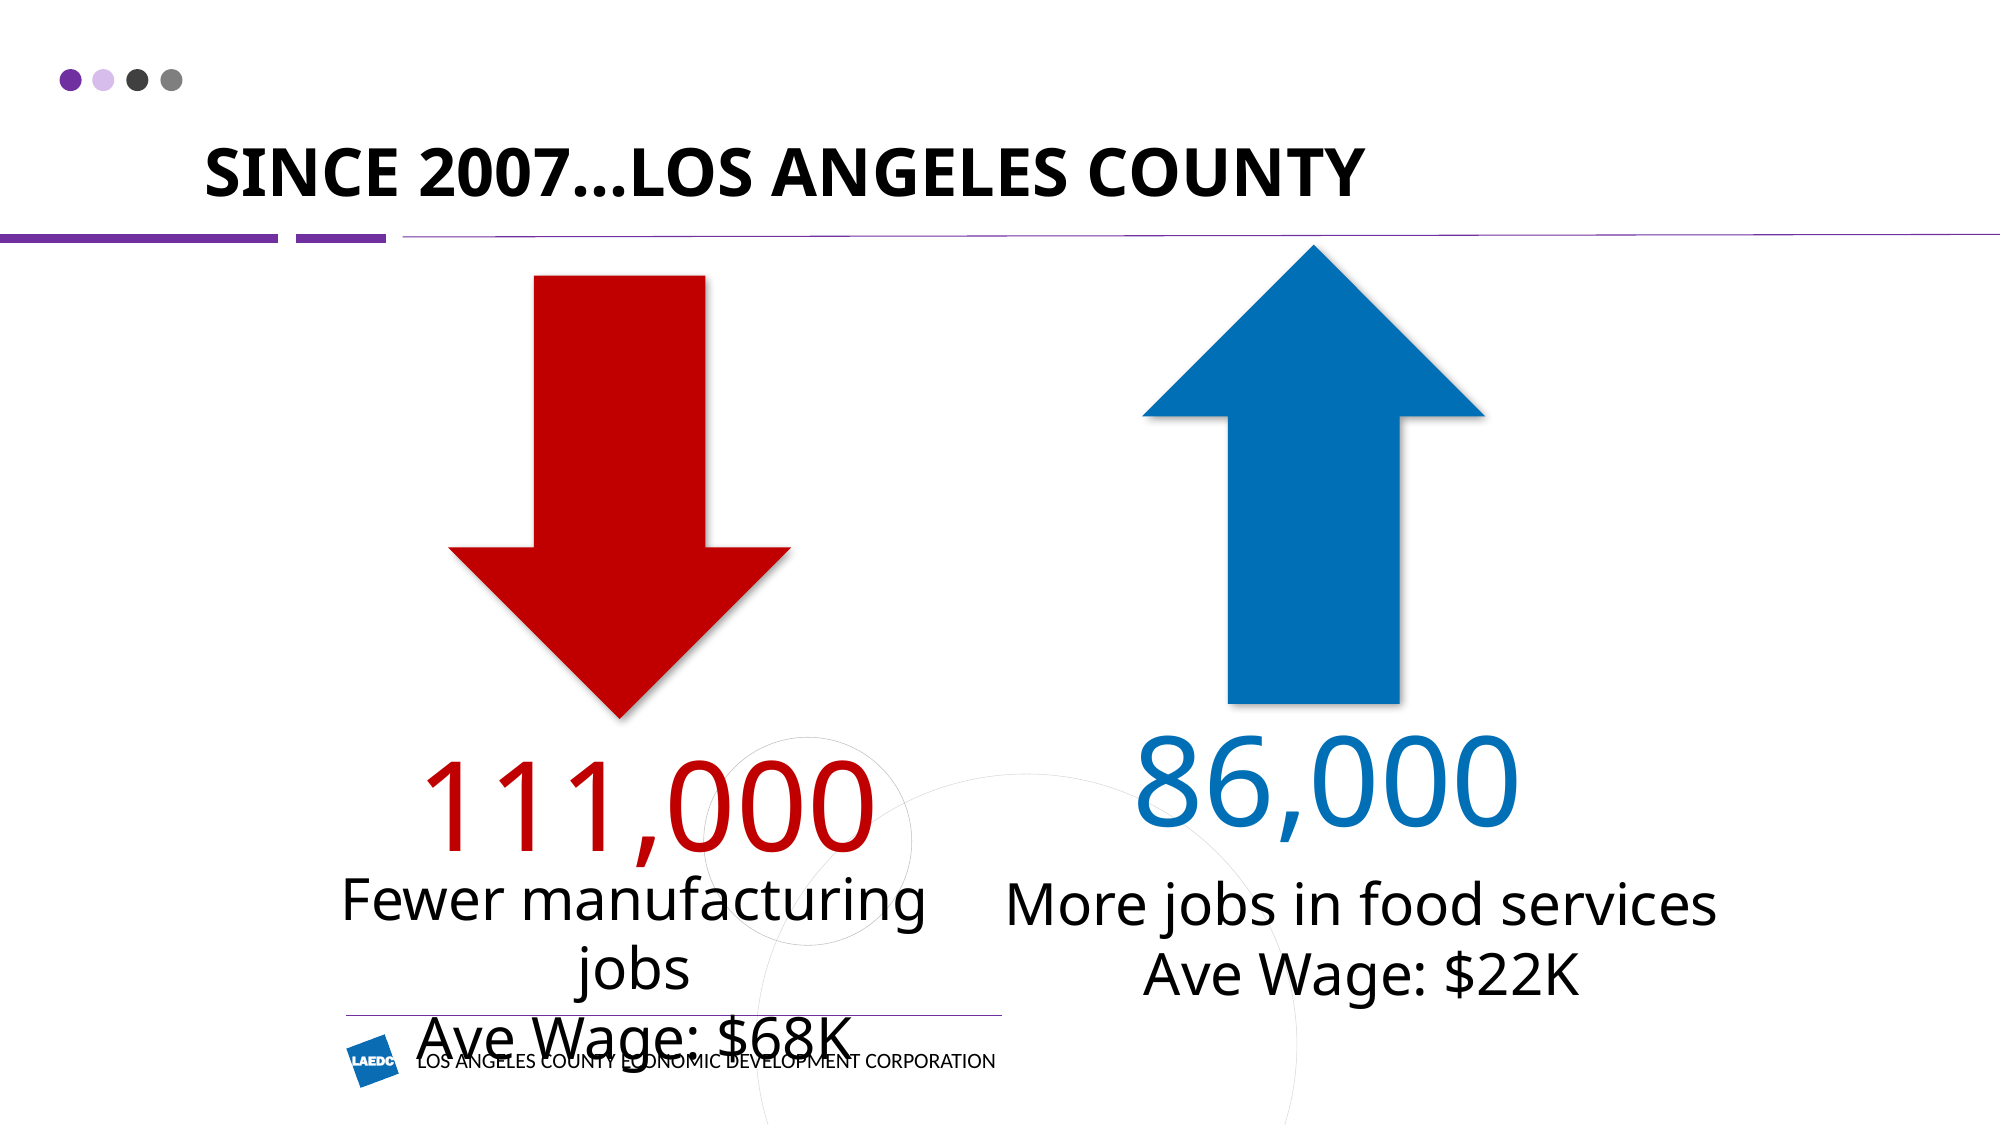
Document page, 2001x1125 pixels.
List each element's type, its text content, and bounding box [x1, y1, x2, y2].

text_box 111,000 [375, 718, 921, 854]
picture [346, 1034, 400, 1088]
text_box More jobs in food services Ave Wage: $22K [973, 860, 1750, 1085]
text_box 86,000 [1083, 694, 1572, 860]
title SINCE 2007…LOS ANGELES COUNTY [204, 48, 1711, 211]
text_box [1139, 243, 1488, 694]
text_box Fewer manufacturing jobs Ave Wage: $68K [299, 854, 970, 1125]
text_box [445, 274, 794, 718]
